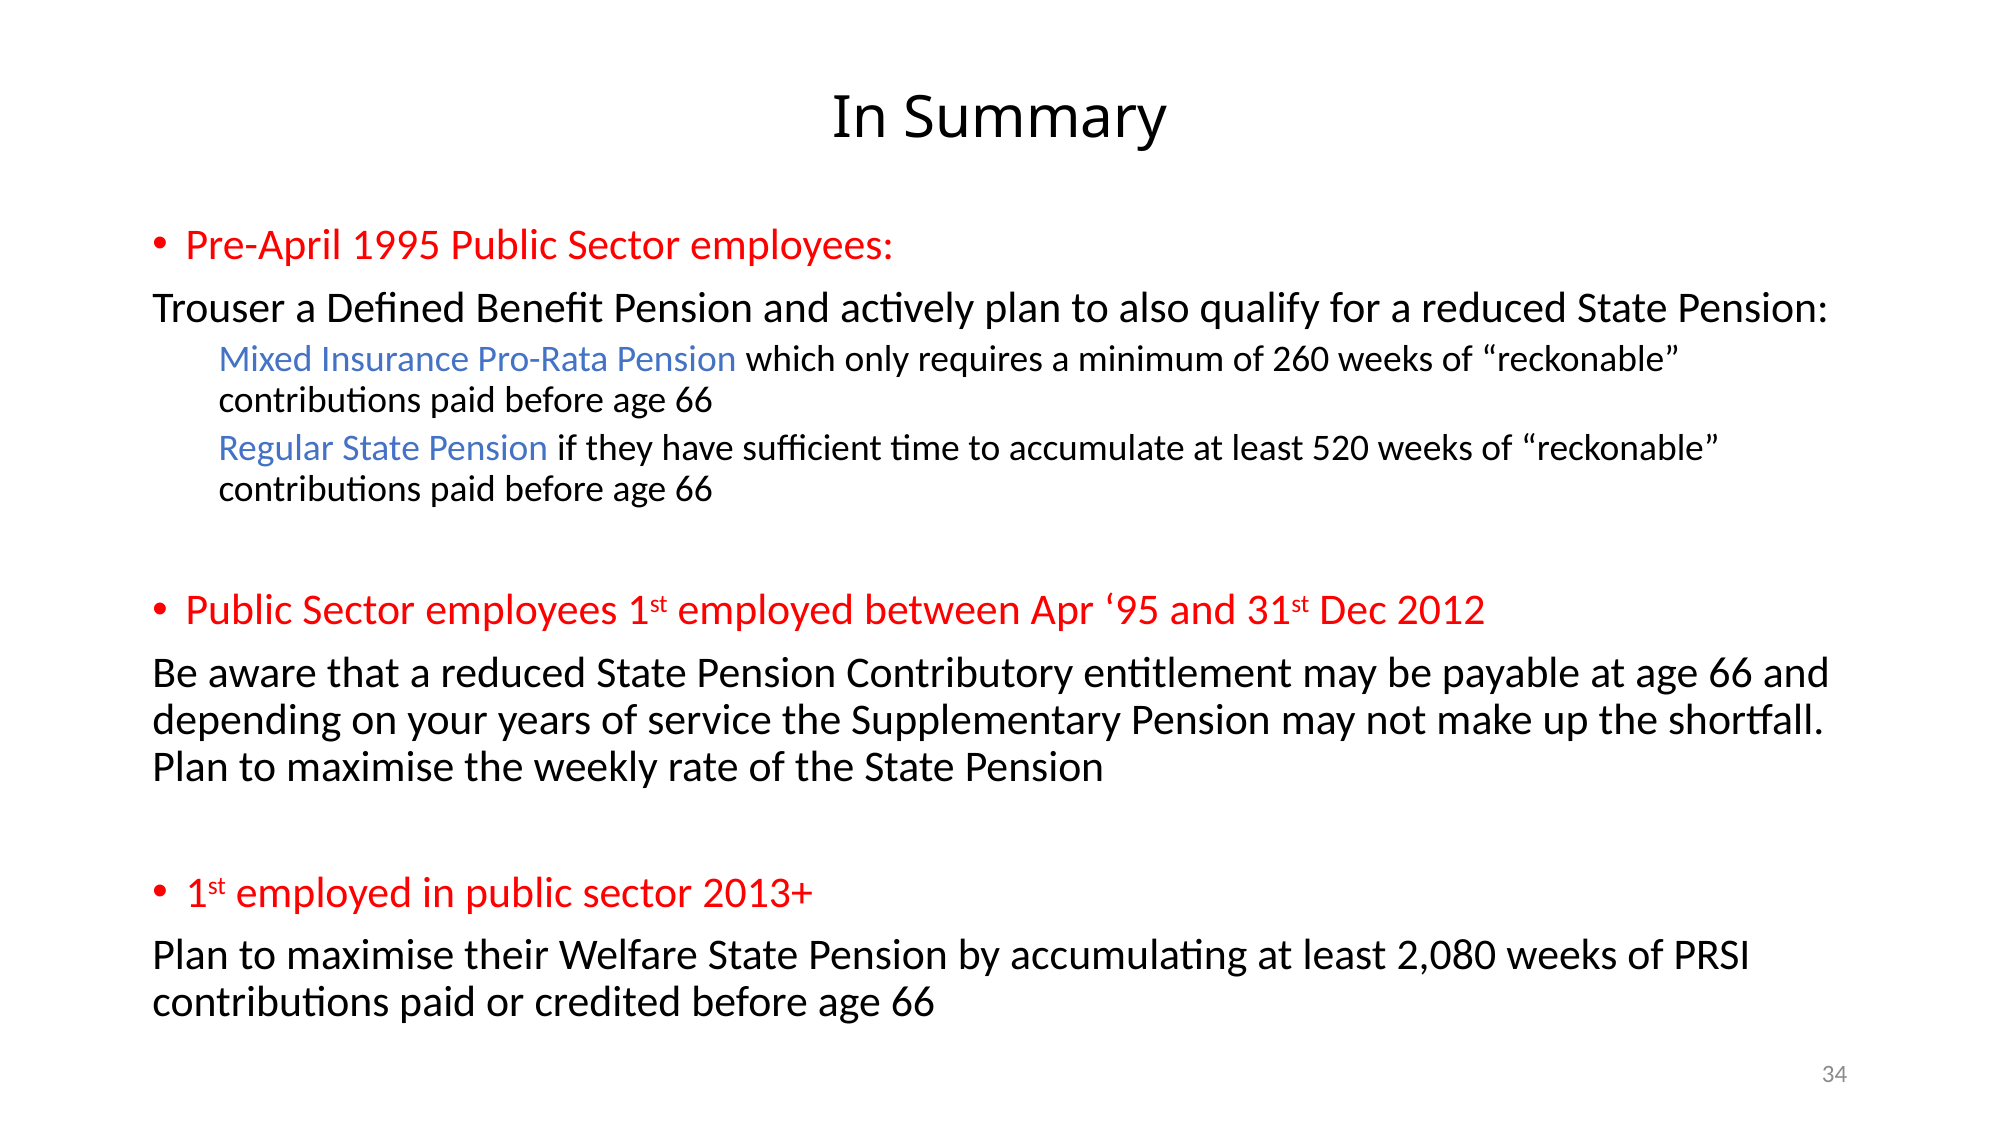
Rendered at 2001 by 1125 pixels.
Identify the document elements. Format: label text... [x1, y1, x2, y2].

list Pre-April 1995 Public Sector employees: Trouser a Defined Benefit Pension and actively plan to also qualify for a reduced State Pension: Mixed Insurance Pro-Rata Pension which only requires a minimum of 260 weeks of “reckonable” contributions paid before age 66 Regular State Pension if they have sufficient time to accumulate at least 520 weeks of “reckonable” contributions paid before age 66 Public Sector employees 1st employed between Apr ‘95 and 31st Dec 2012 Be aware that a reduced State Pension Contributory entitlement may be payable at age 66 and depending on your years of service the Supplementary Pension may not make up the shortfall. Plan to maximise the weekly rate of the State Pension 1st employed in public sector 2013+ Plan to maximise their Welfare State Pension by accumulating at least 2,080 weeks of PRSI contributions paid or credited before age 66 [137, 214, 1863, 1066]
slide_number 34 [1412, 1042, 1863, 1103]
title In Summary [137, 59, 1863, 177]
